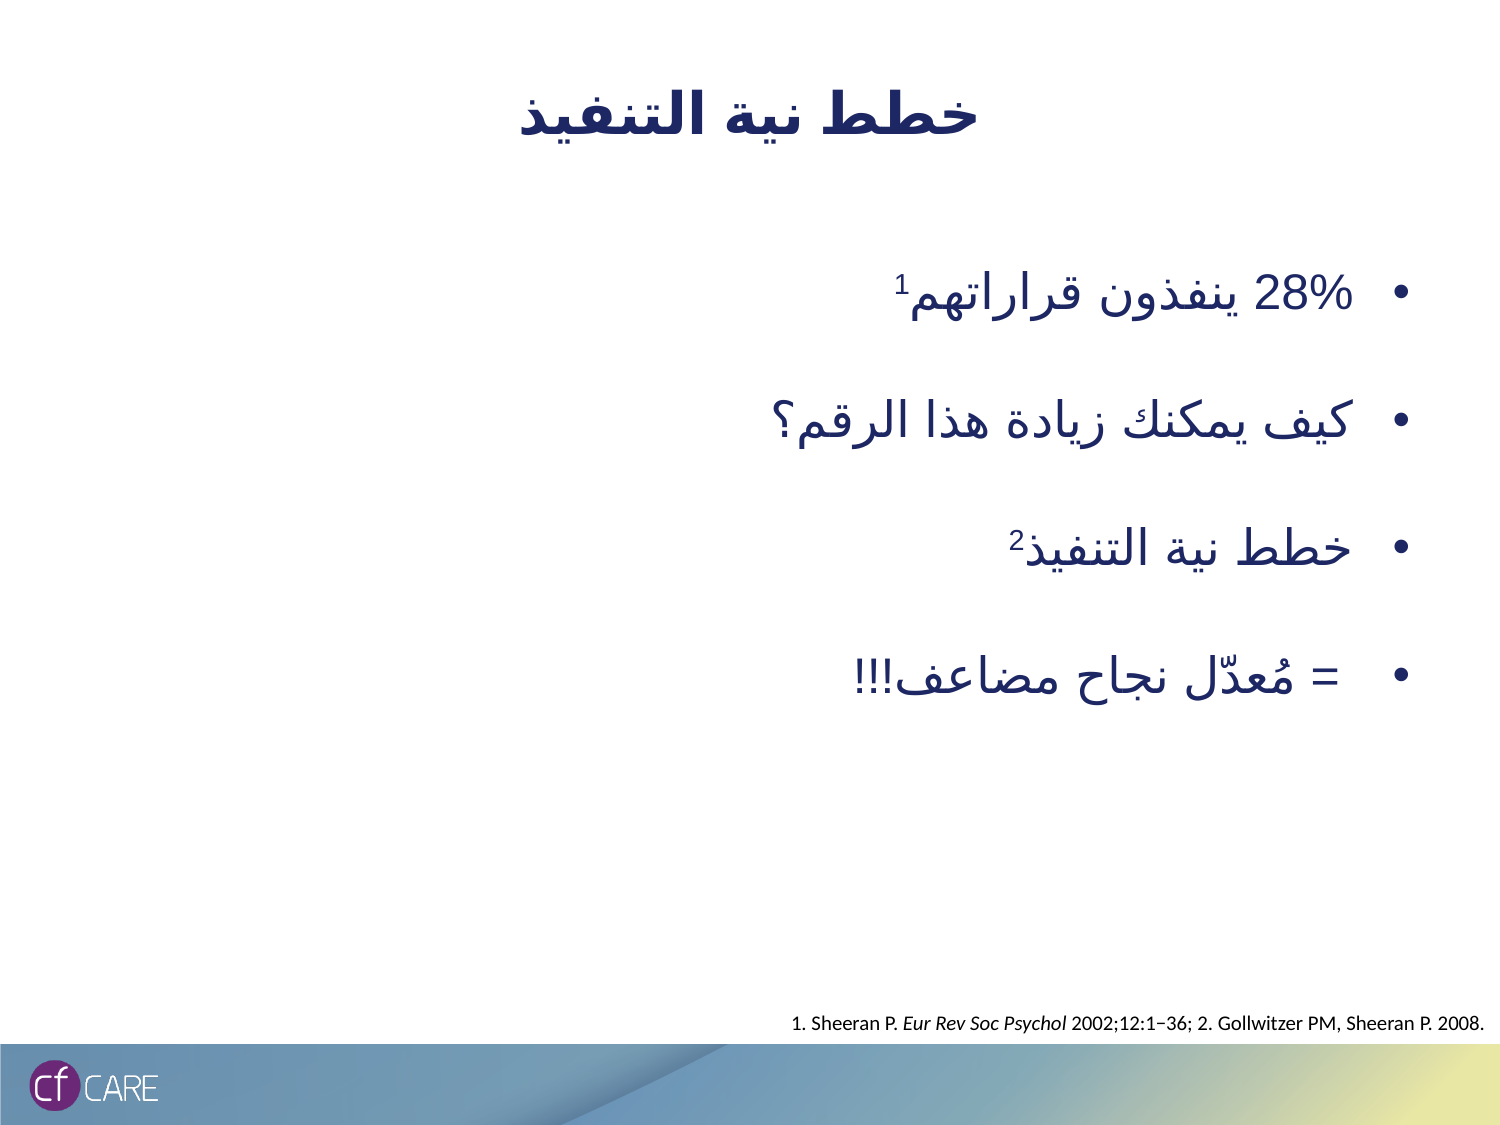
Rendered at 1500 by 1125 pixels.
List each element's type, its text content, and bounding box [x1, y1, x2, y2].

title خطط نية التنفيذ [75, 47, 1425, 175]
list 28% ينفذون قراراتهم1 كيف يمكنك زيادة هذا الرقم؟ خطط نية التنفيذ2 = مُعدّل نجاح مضاعف!!! [75, 259, 1425, 967]
text_box 1. Sheeran P. Eur Rev Soc Psychol 2002;12:1−36; 2. Gollwitzer PM, Sheeran P. 2008. [403, 1002, 1500, 1043]
picture [0, 1044, 1500, 1125]
